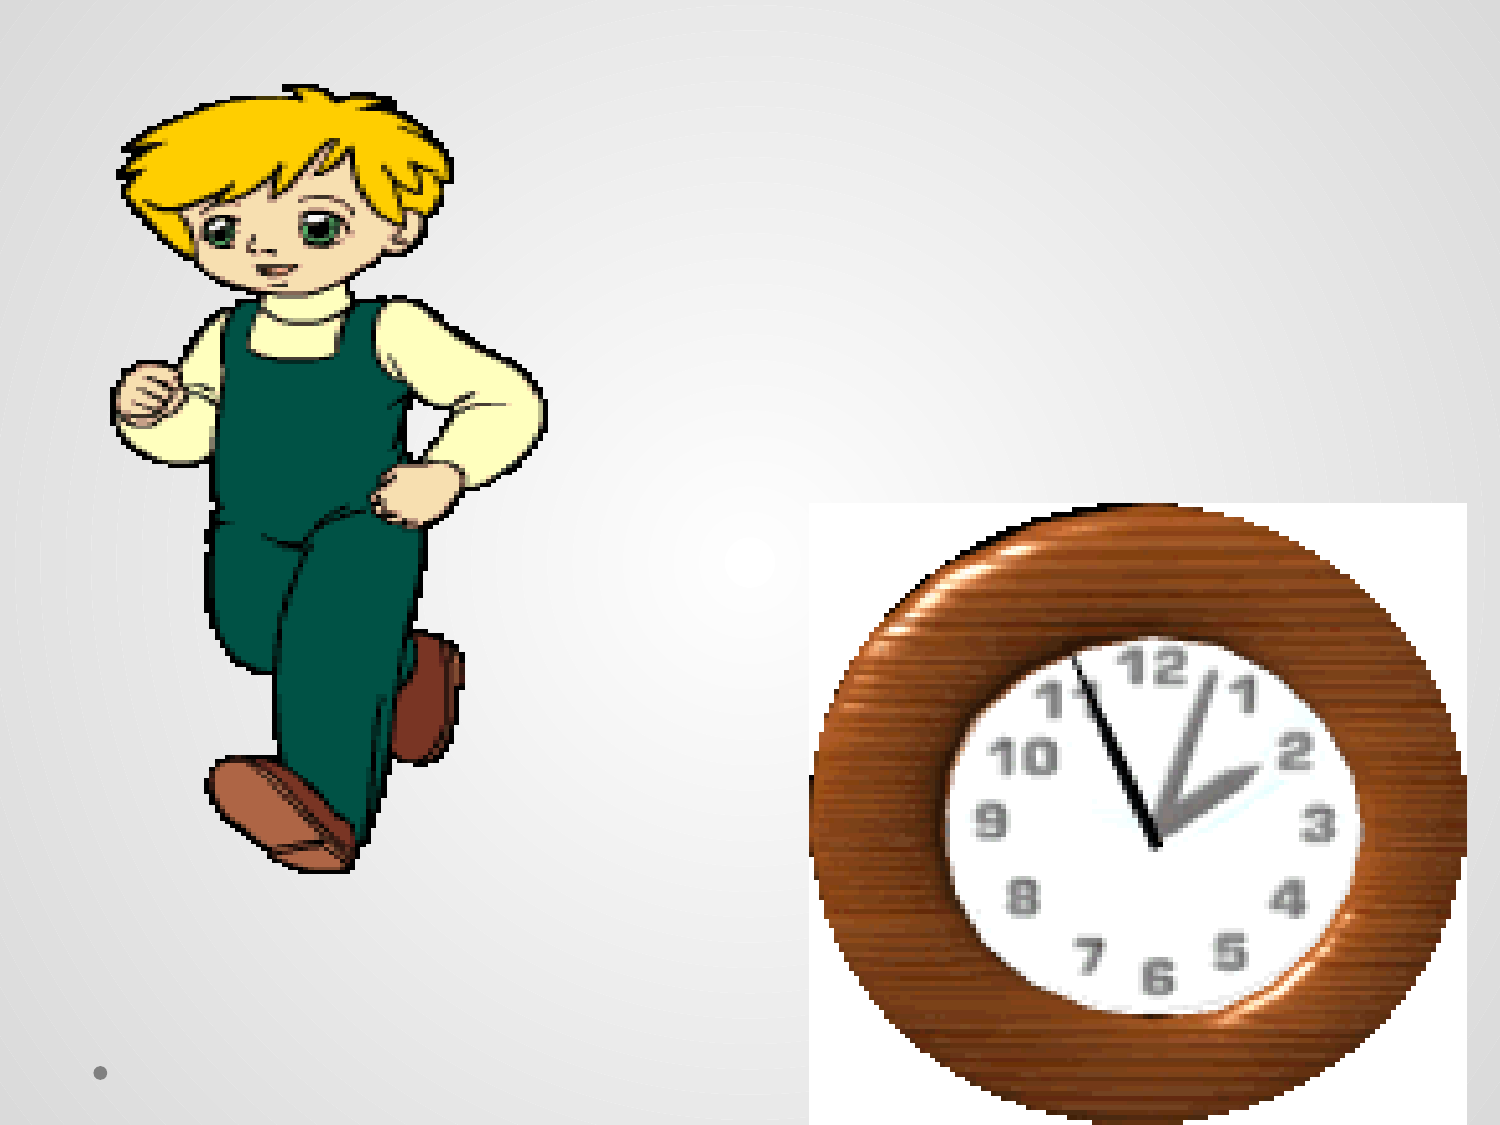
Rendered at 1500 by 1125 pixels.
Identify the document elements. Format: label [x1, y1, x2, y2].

picture [808, 503, 1467, 1125]
picture [64, 54, 585, 918]
